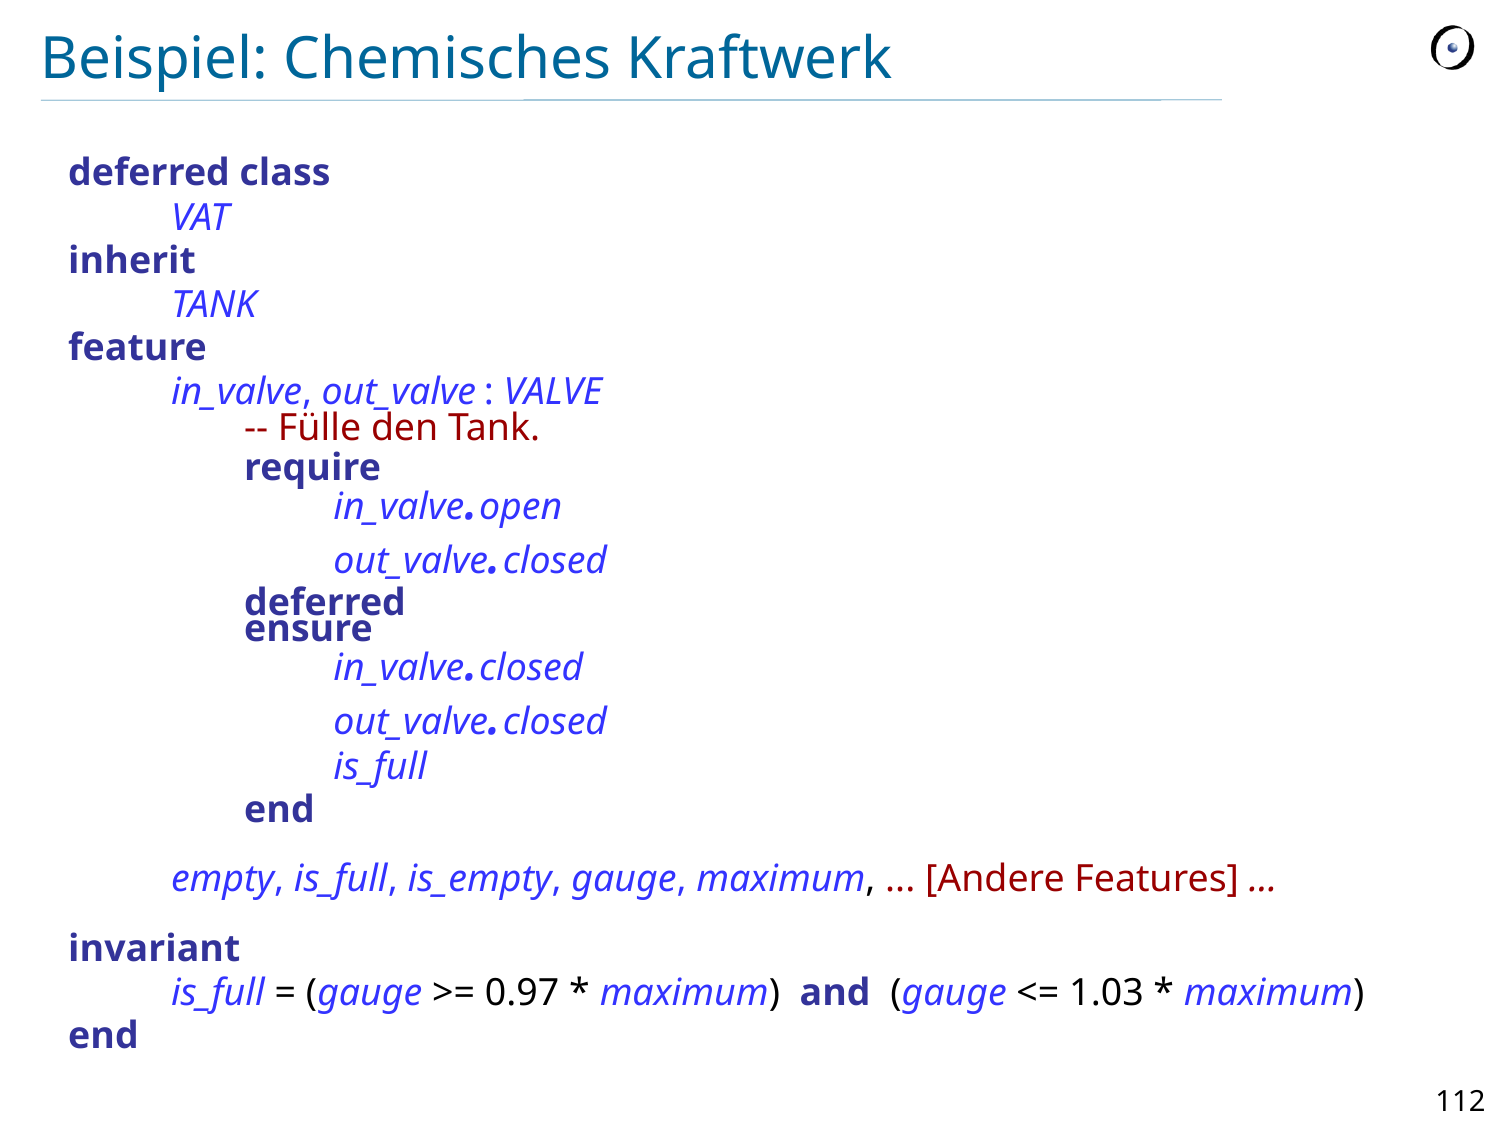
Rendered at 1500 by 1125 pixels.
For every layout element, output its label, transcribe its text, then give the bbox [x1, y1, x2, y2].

title Beispiel: Chemisches Kraftwerk [40, 18, 1344, 91]
picture [1429, 20, 1476, 72]
list deferred class VAT inherit TANK feature in_valve, out_valve : VALVE -- Fülle den Tank. require in_valve.open out_valve.closed deferred ensure in_valve.closed out_valve.closed is_full end empty, is_full, is_empty, gauge, maximum, ... [Andere Features] ... invariant is_full = (gauge >= 0.97 * maximum) and (gauge <= 1.03 * maximum) end [52, 139, 1436, 1077]
